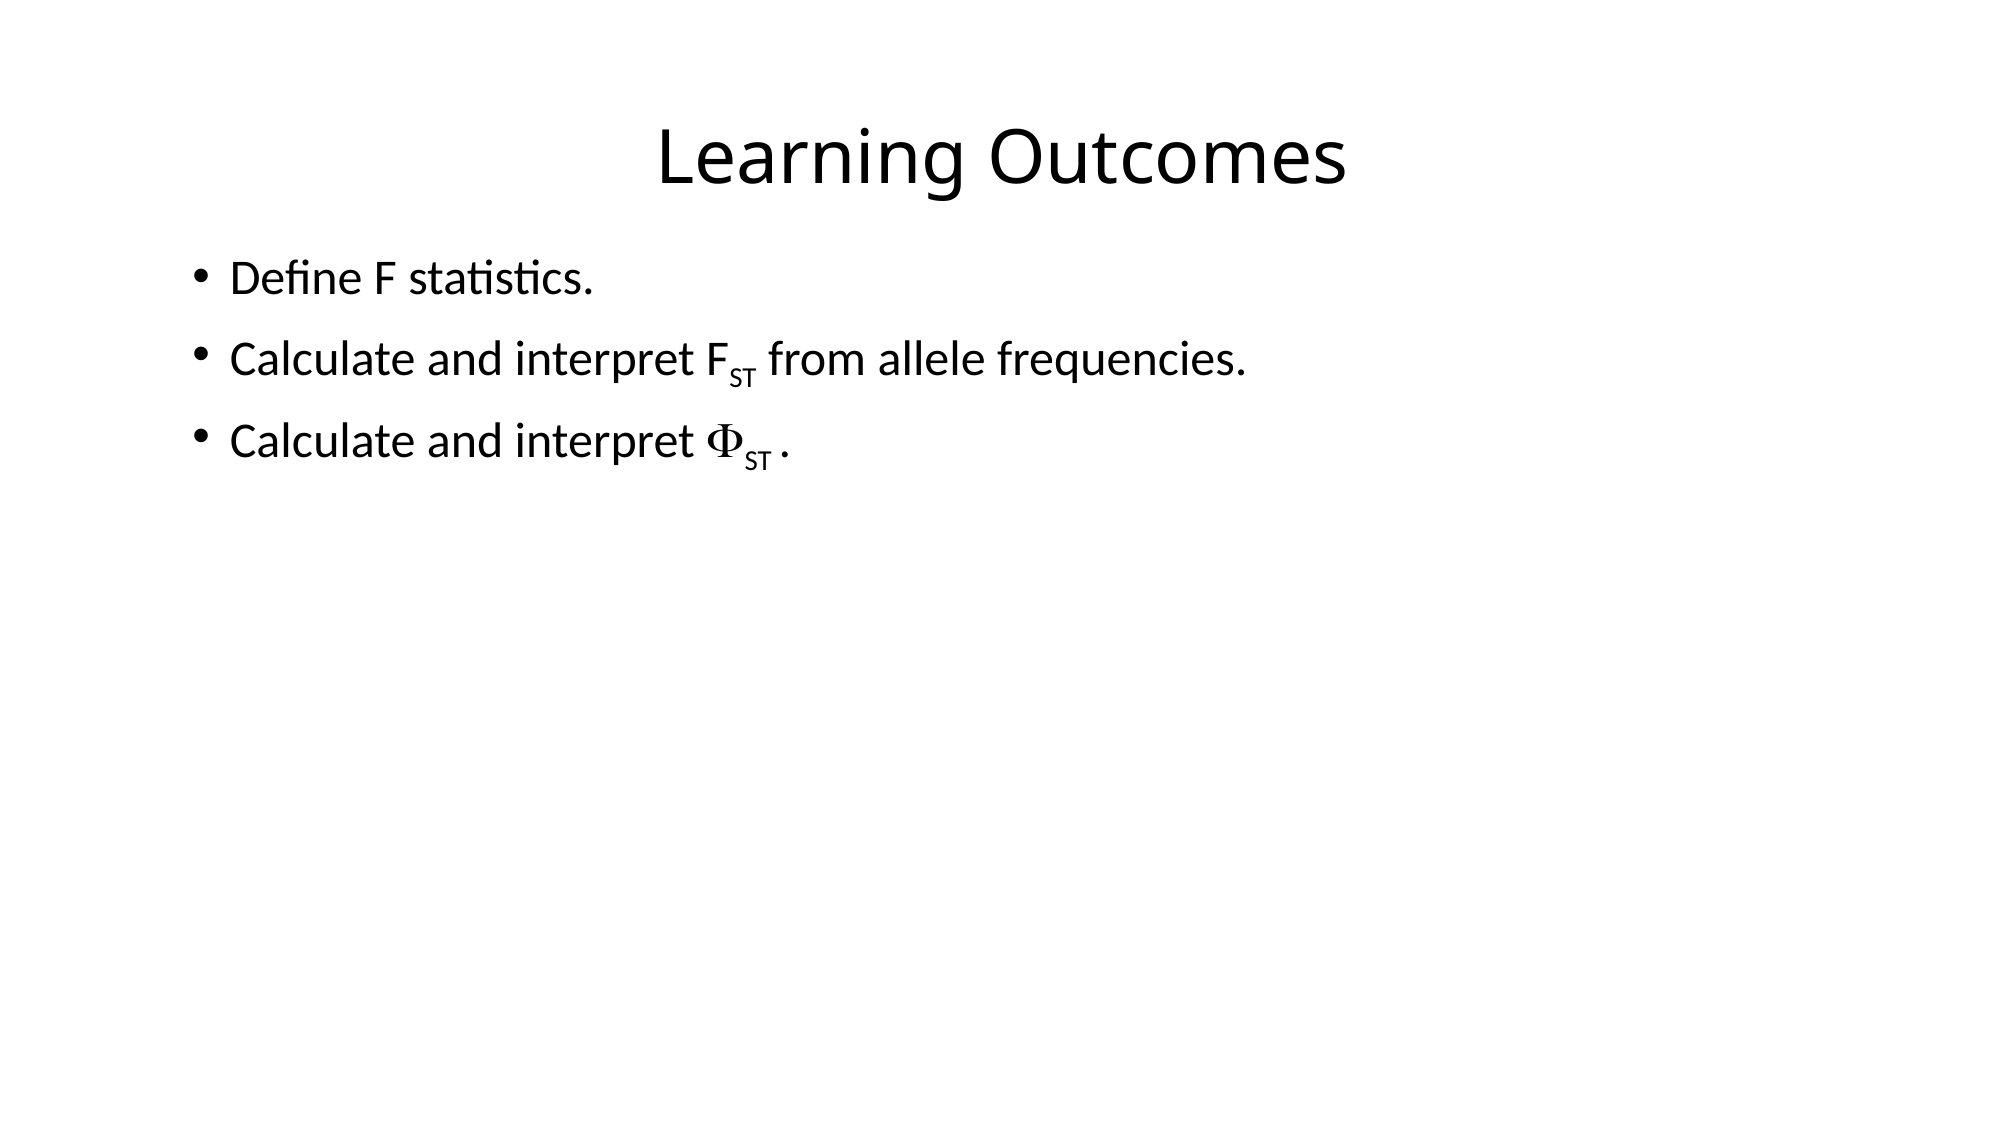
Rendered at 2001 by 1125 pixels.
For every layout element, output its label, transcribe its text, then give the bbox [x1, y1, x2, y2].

list Define F statistics. Calculate and interpret Fst from allele frequencies. Calculate and interpret FST . [177, 243, 1790, 665]
title Learning Outcomes [102, 95, 1903, 224]
